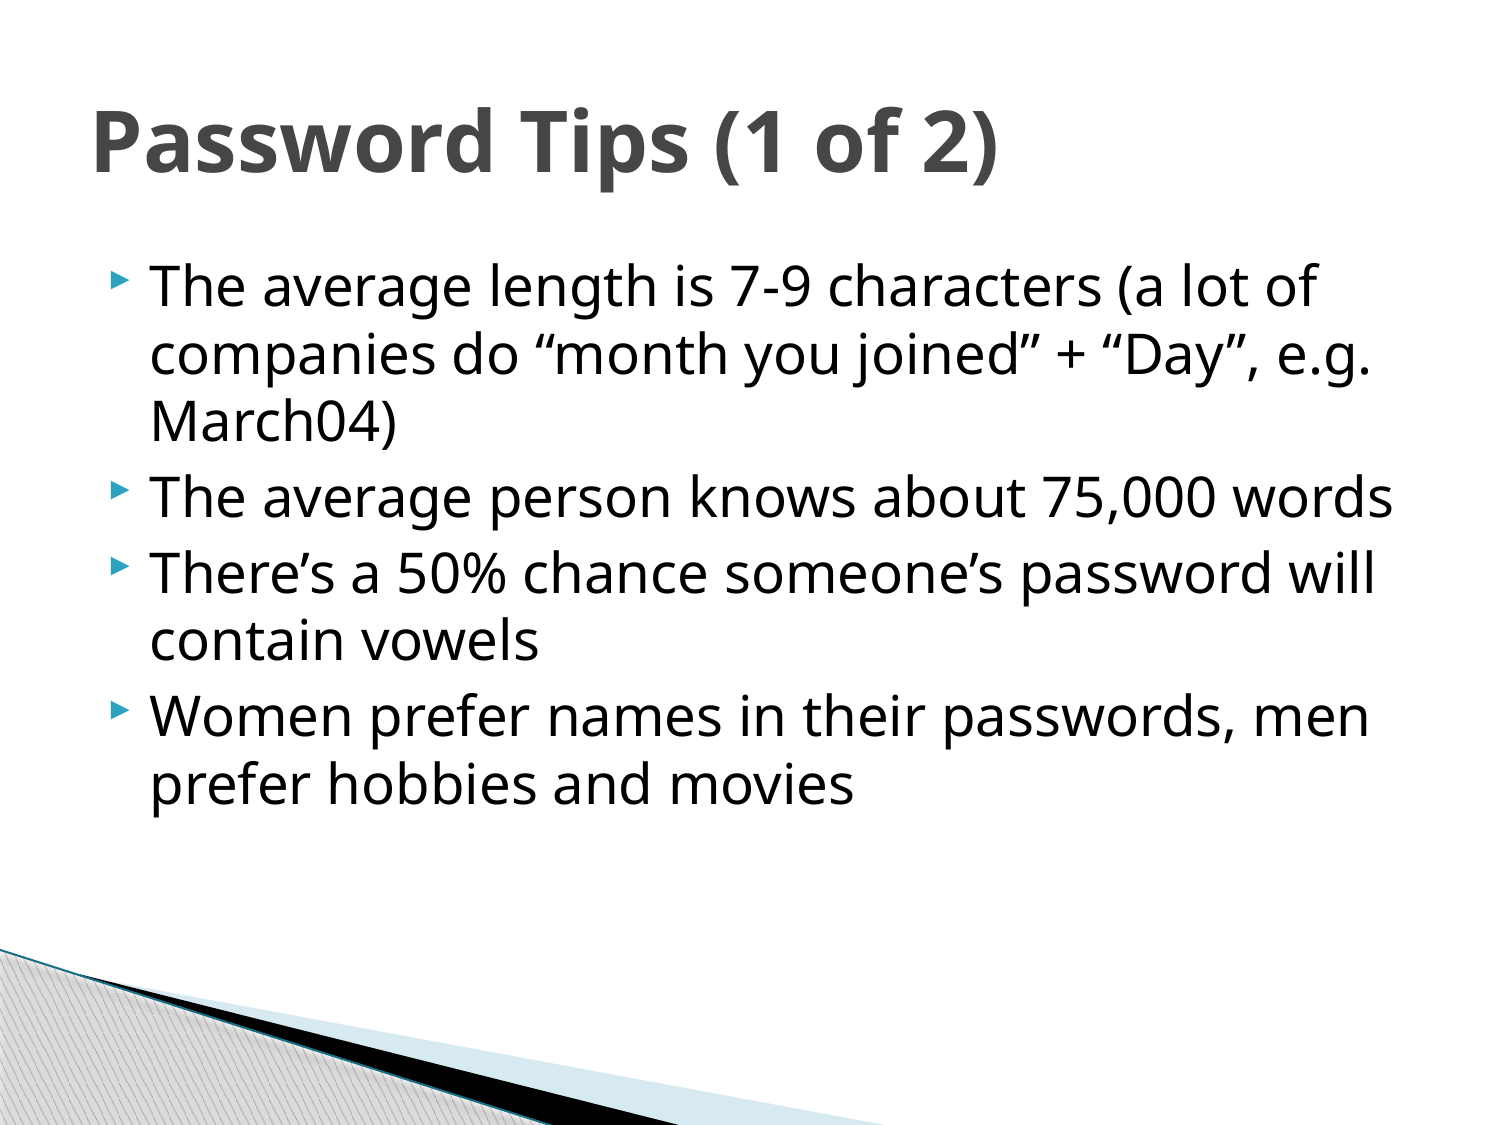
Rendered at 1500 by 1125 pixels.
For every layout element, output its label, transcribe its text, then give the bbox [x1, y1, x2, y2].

list The average length is 7-9 characters (a lot of companies do “month you joined” + “Day”, e.g. March04) The average person knows about 75,000 words There’s a 50% chance someone’s password will contain vowels Women prefer names in their passwords, men prefer hobbies and movies [75, 243, 1425, 986]
title Password Tips (1 of 2) [75, 45, 1425, 233]
